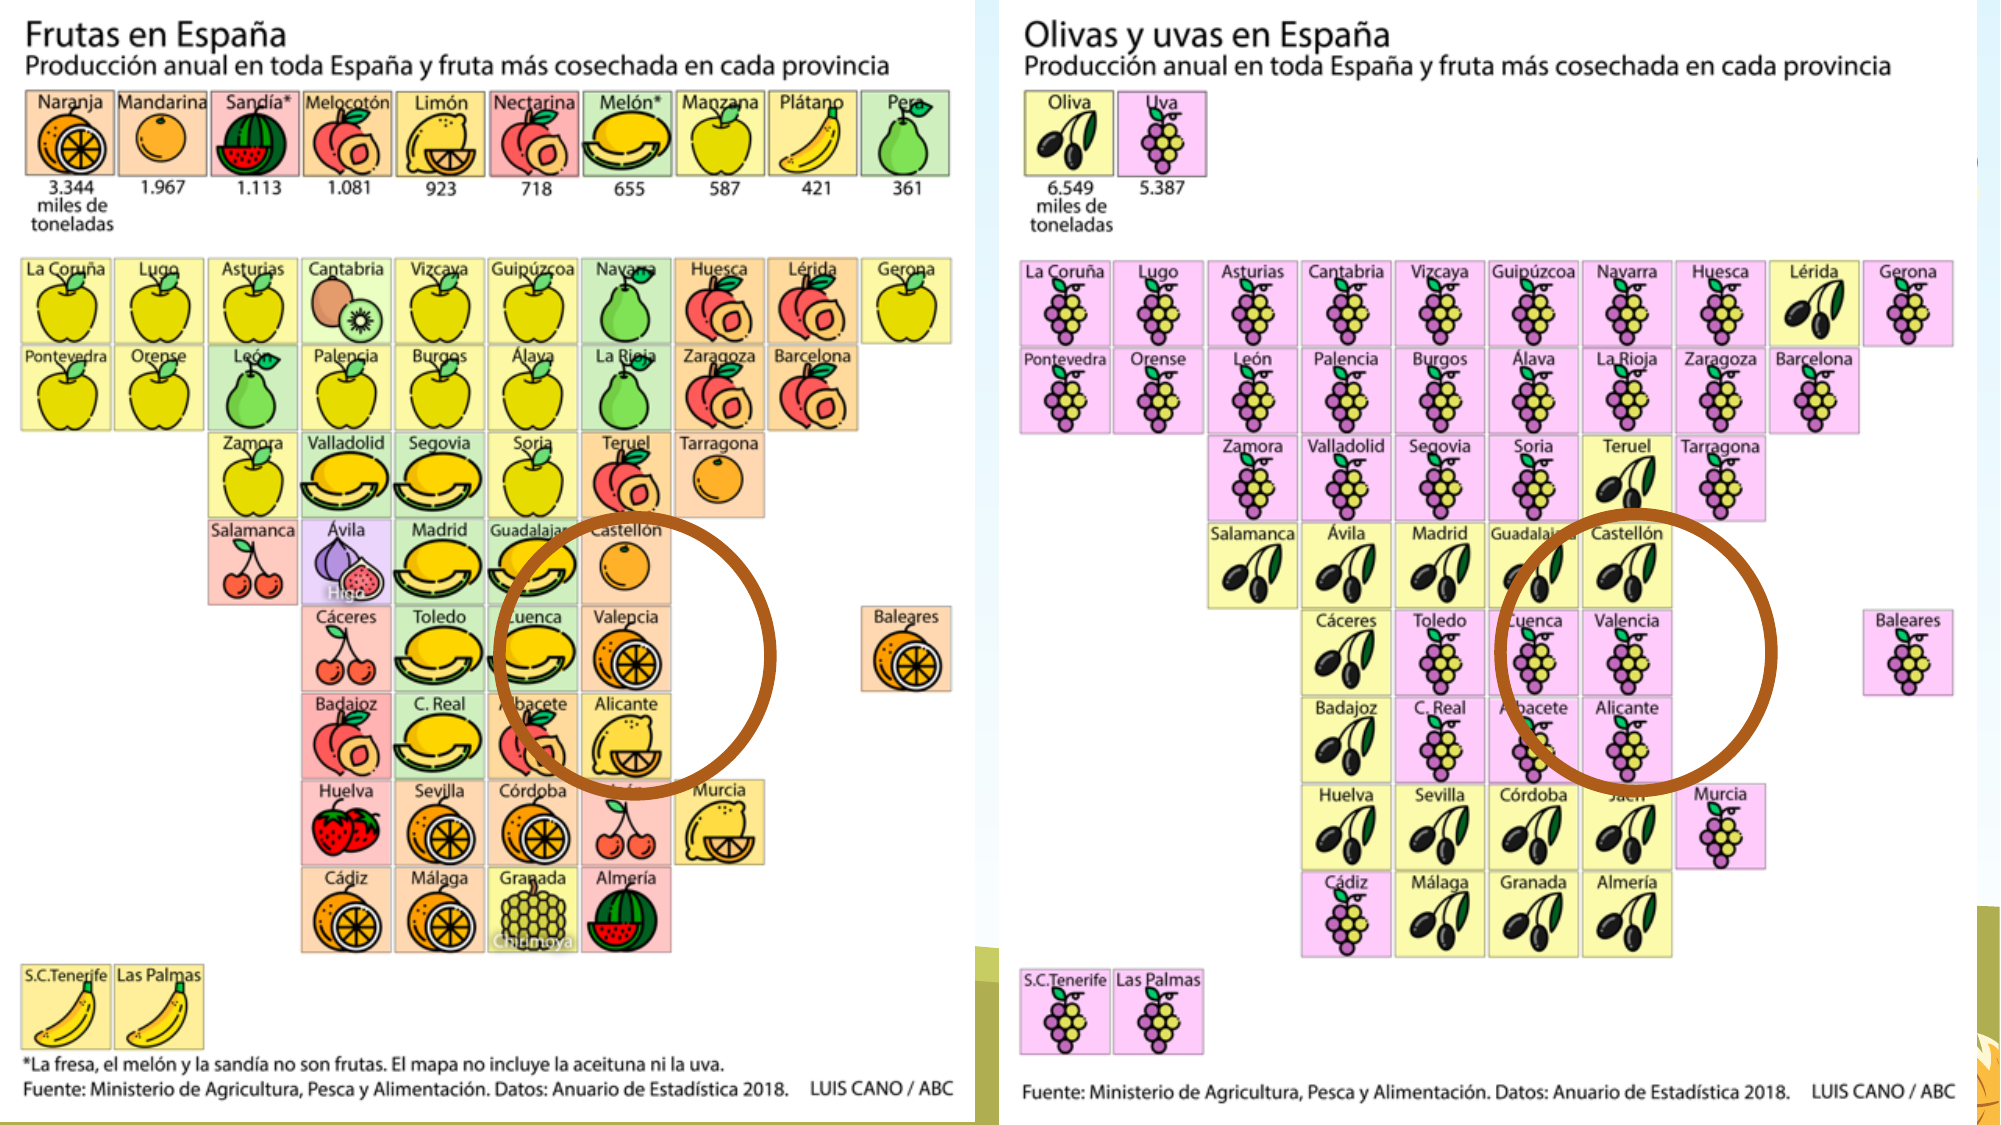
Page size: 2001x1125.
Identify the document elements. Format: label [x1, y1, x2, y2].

picture [0, 0, 975, 1122]
list [999, 0, 1977, 1125]
